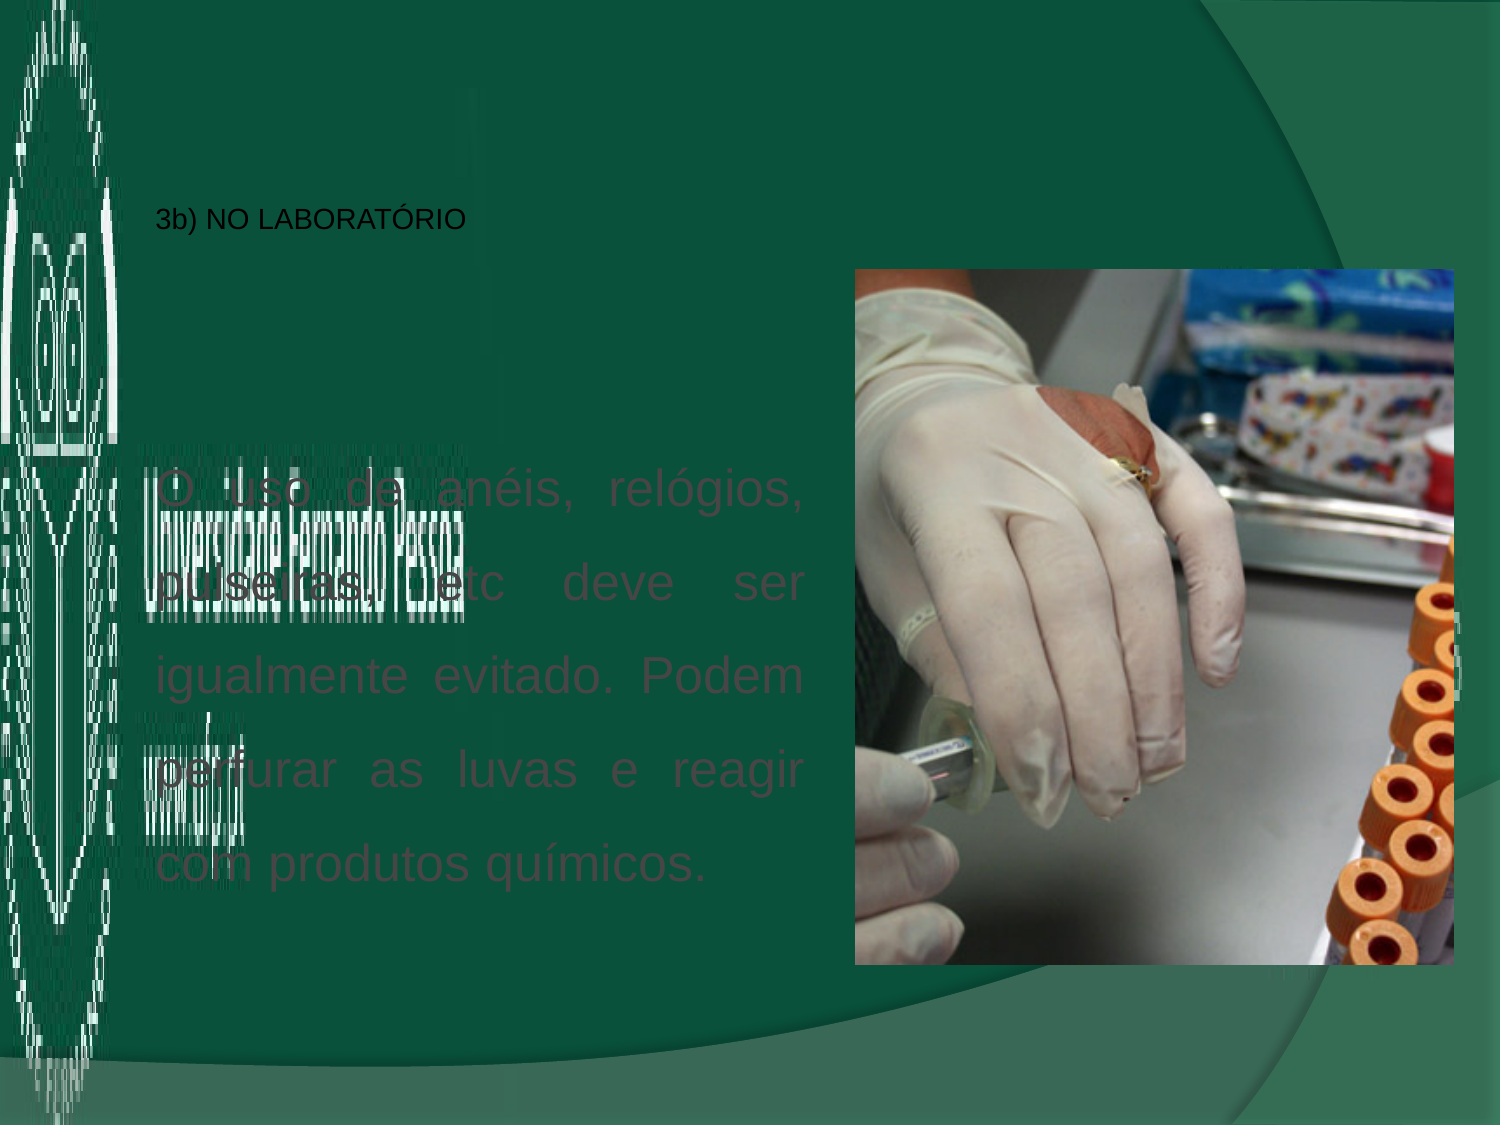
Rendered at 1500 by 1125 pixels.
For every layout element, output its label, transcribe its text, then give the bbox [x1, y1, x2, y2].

picture [0, 0, 1455, 1066]
text_box 3b) No laboratório O uso de anéis, relógios, pulseiras, etc deve ser igualmente evitado. Podem perfurar as luvas e reagir com produtos químicos. [140, 175, 821, 899]
